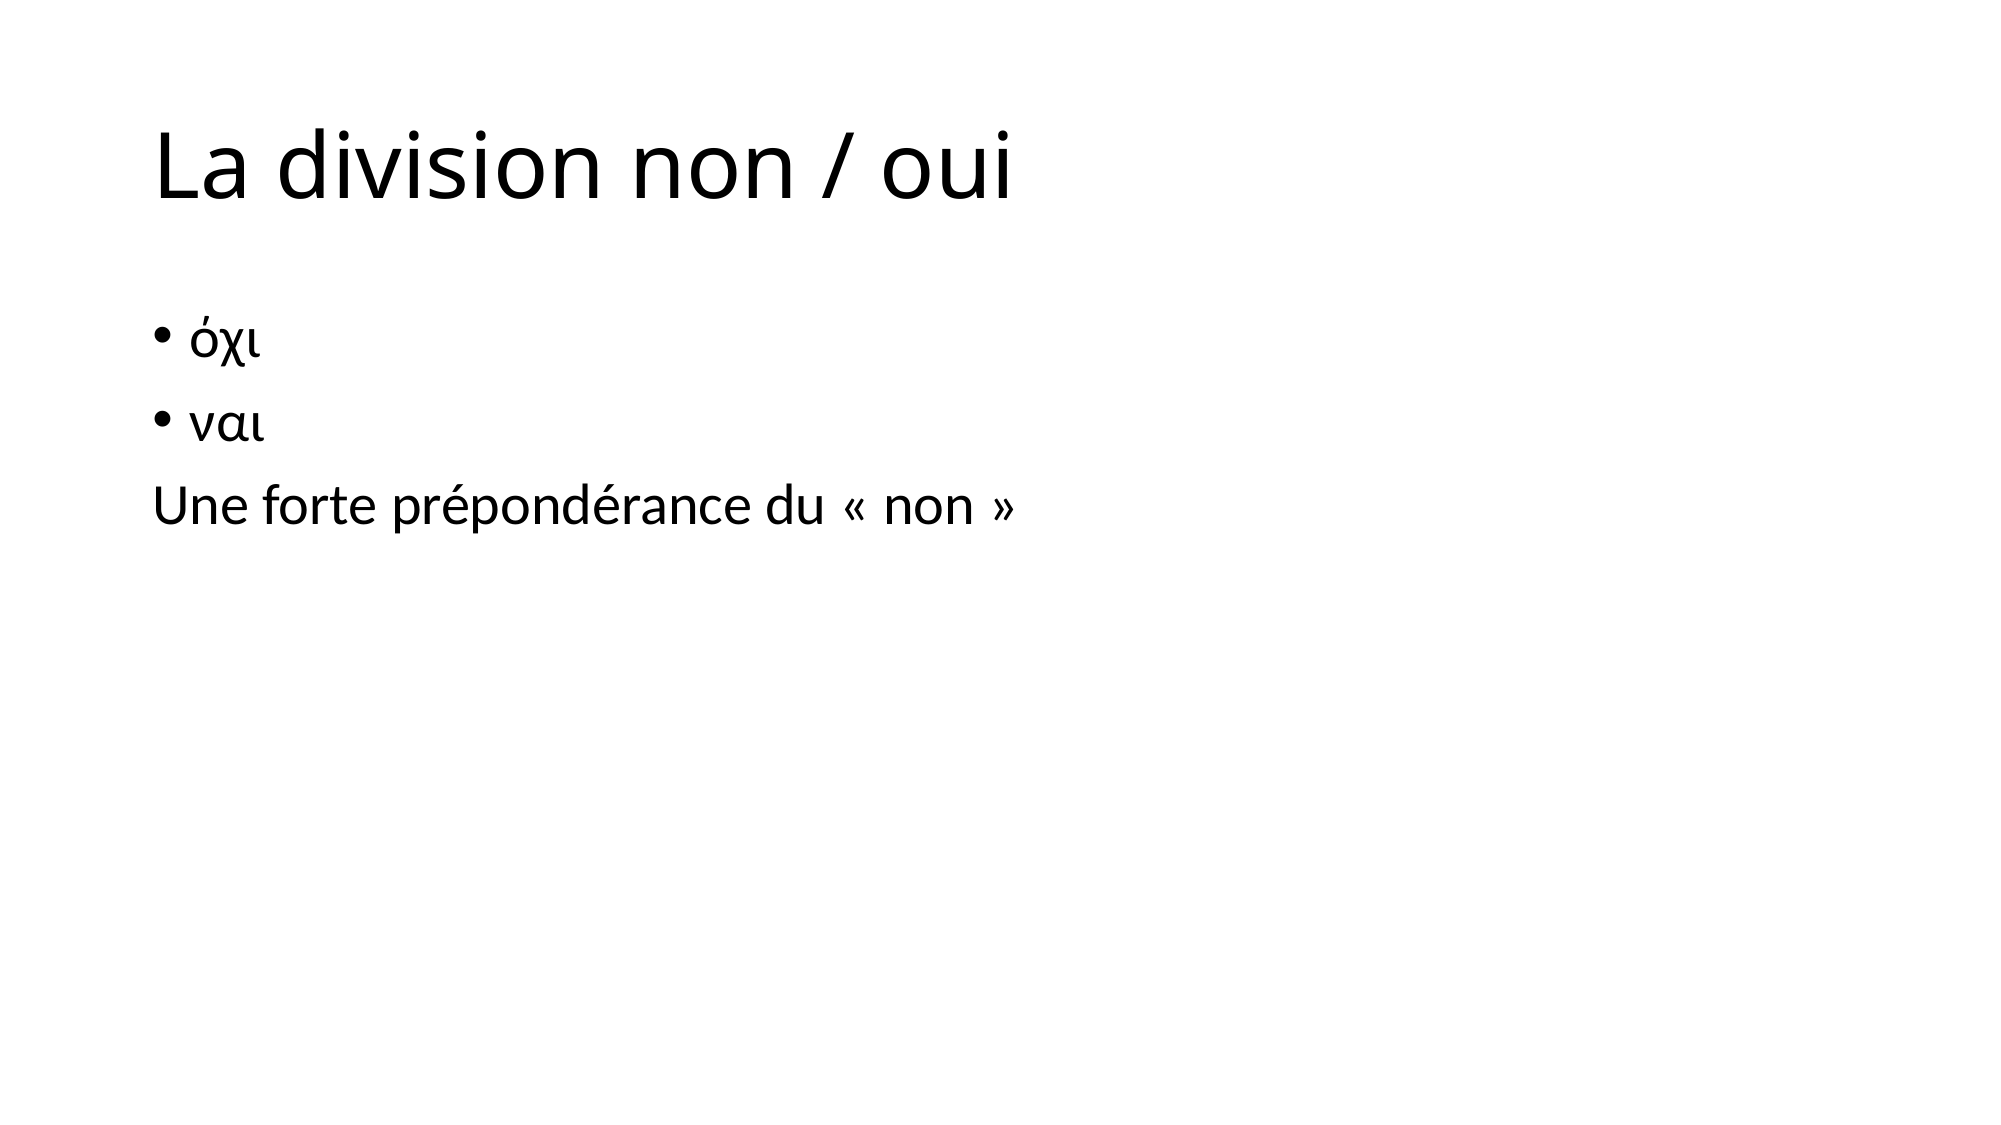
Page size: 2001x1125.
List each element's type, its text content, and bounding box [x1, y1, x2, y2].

list όχι ναι Une forte prépondérance du « non » [137, 299, 1863, 1014]
title La division non / oui [137, 59, 1863, 278]
